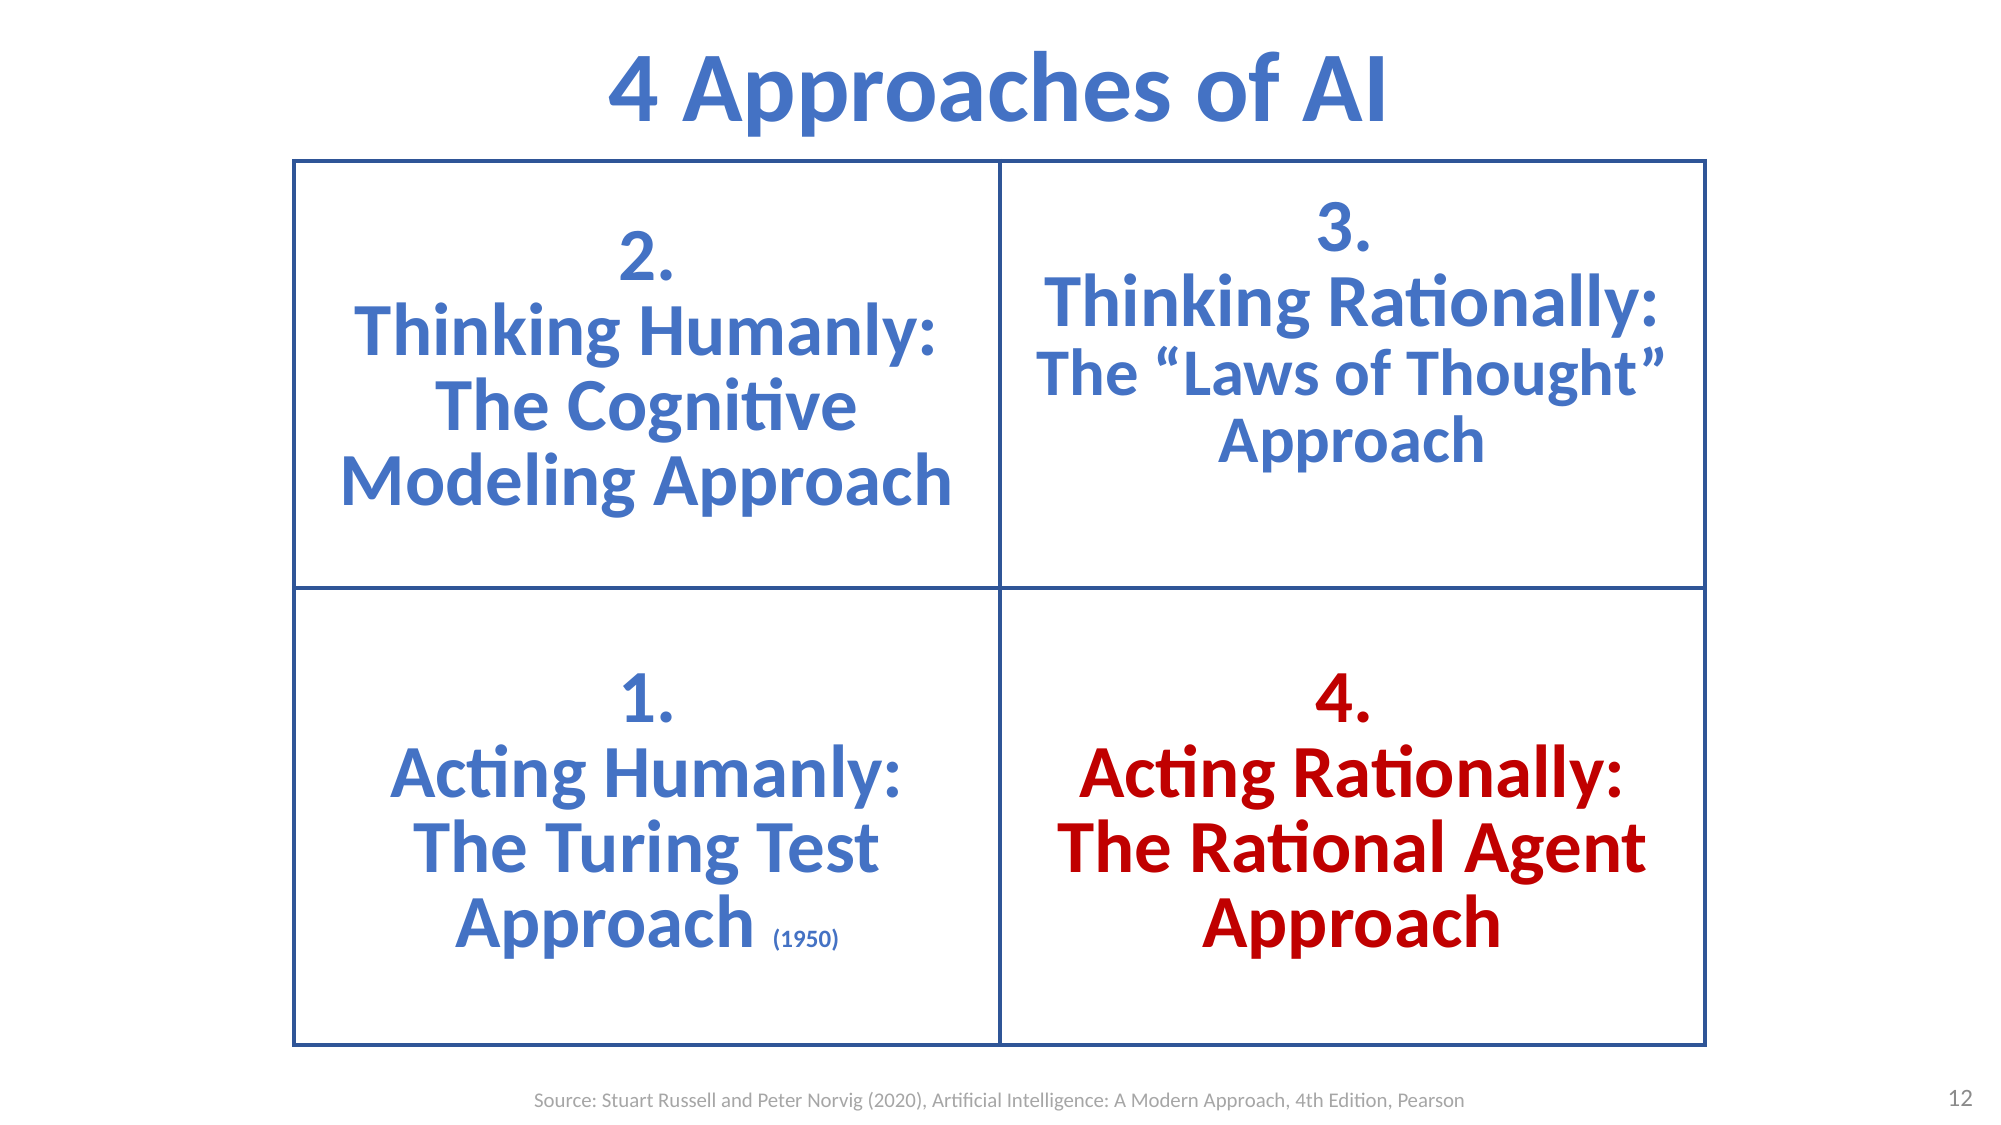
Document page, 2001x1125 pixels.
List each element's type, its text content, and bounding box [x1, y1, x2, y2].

table_header 2. Thinking Humanly: The Cognitive Modeling Approach [296, 163, 998, 586]
table_cell 4. Acting Rationally: The Rational Agent Approach [1002, 590, 1703, 1043]
slide_number 12 [1830, 1076, 1989, 1116]
text_box Source: Stuart Russell and Peter Norvig (2020), Artificial Intelligence: A Modern Approach, 4th Edition, Pearson [427, 1079, 1573, 1119]
table_header 3. Thinking Rationally: The “Laws of Thought” Approach [1002, 163, 1703, 586]
title 4 Approaches of AI [324, 7, 1675, 156]
table_cell 1. Acting Humanly: The Turing Test Approach (1950) [296, 590, 998, 1043]
